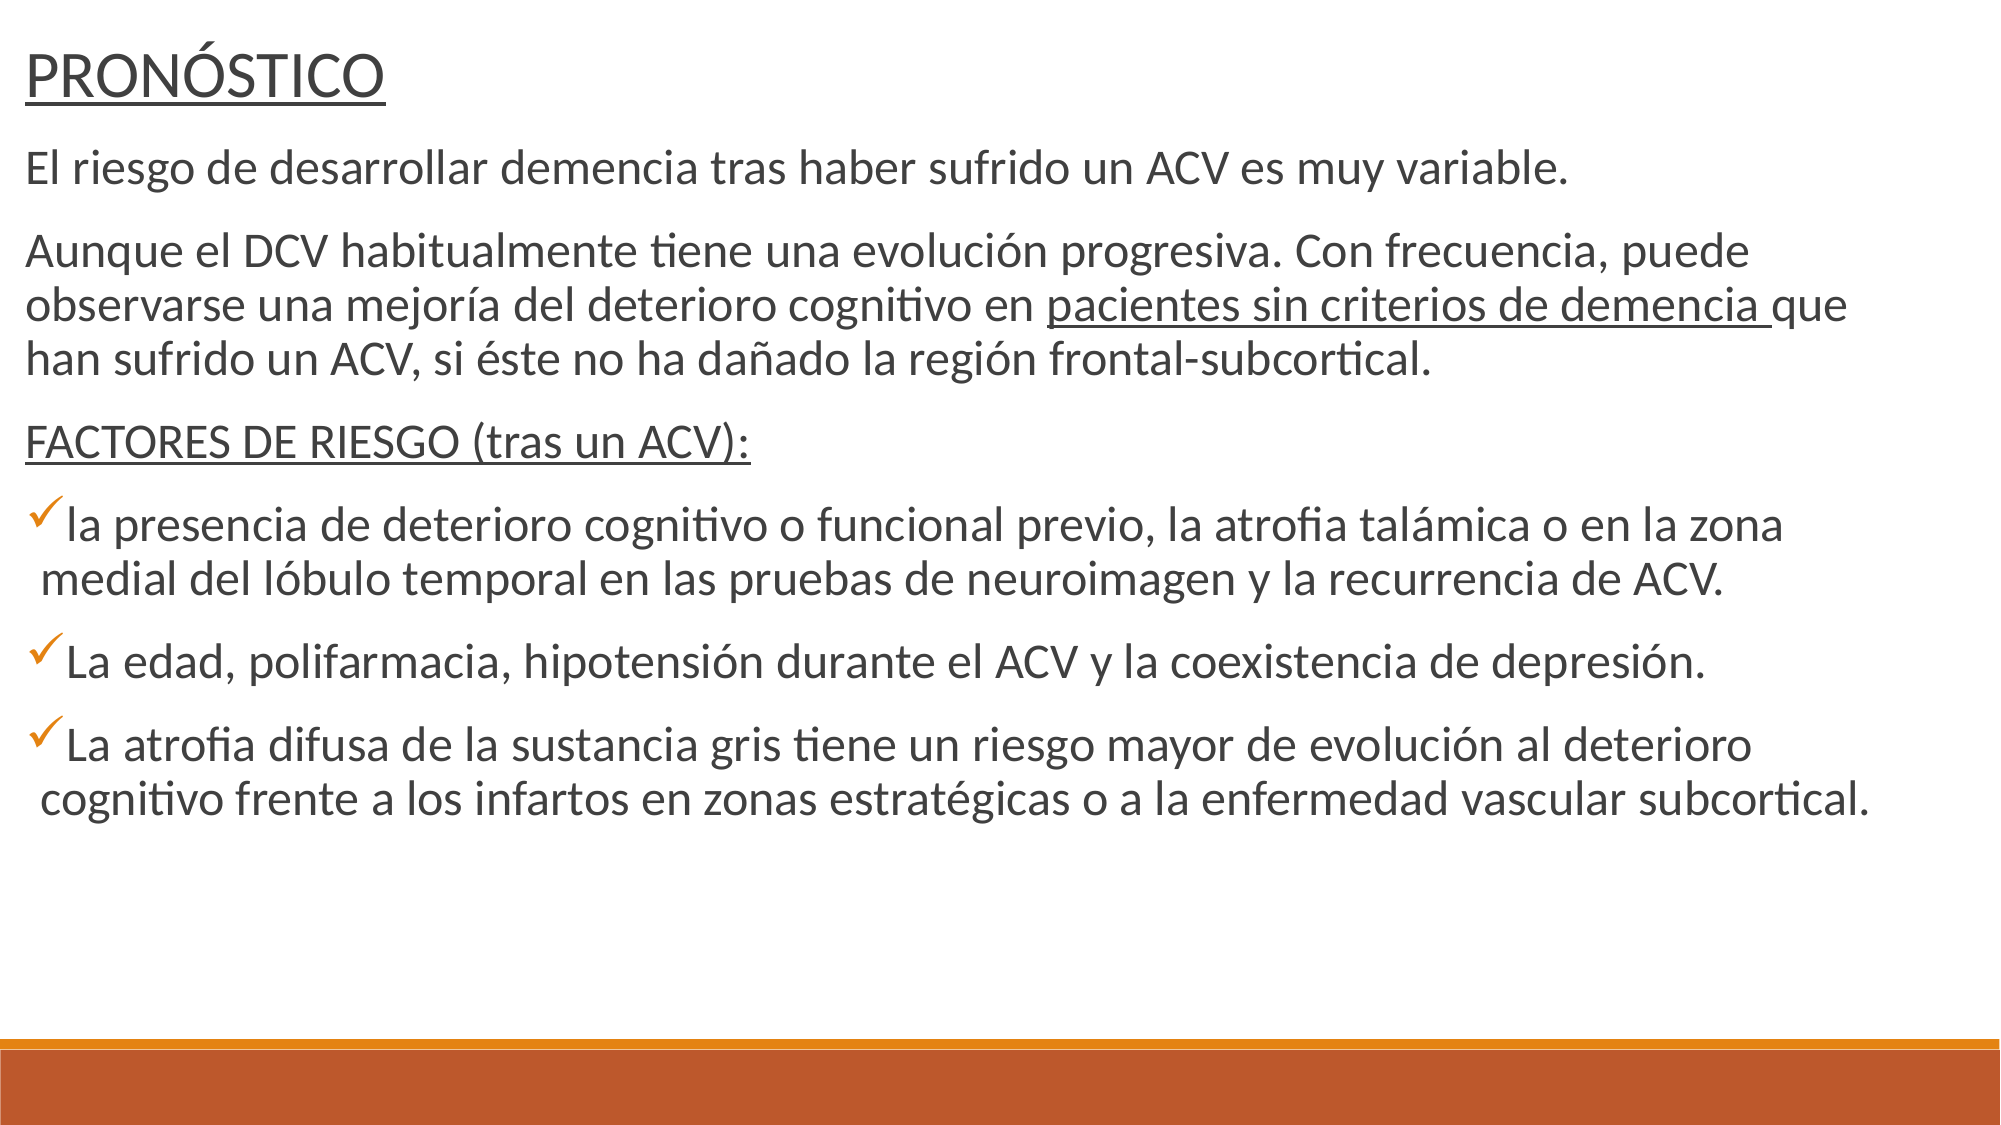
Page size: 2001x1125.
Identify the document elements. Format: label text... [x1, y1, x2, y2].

list PRONÓSTICO El riesgo de desarrollar demencia tras haber sufrido un ACV es muy variable. Aunque el DCV habitualmente tiene una evolución progresiva. Con frecuencia, puede observarse una mejoría del deterioro cognitivo en pacientes sin criterios de demencia que han sufrido un ACV, si éste no ha dañado la región frontal-subcortical. FACTORES DE RIESGO (tras un ACV): la presencia de deterioro cognitivo o funcional previo, la atrofia talámica o en la zona medial del lóbulo temporal en las pruebas de neuroimagen y la recurrencia de ACV. La edad, polifarmacia, hipotensión durante el ACV y la coexistencia de depresión. La atrofia difusa de la sustancia gris tiene un riesgo mayor de evolución al deterioro cognitivo frente a los infartos en zonas estratégicas o a la enfermedad vascular subcortical. [25, 32, 1889, 1008]
